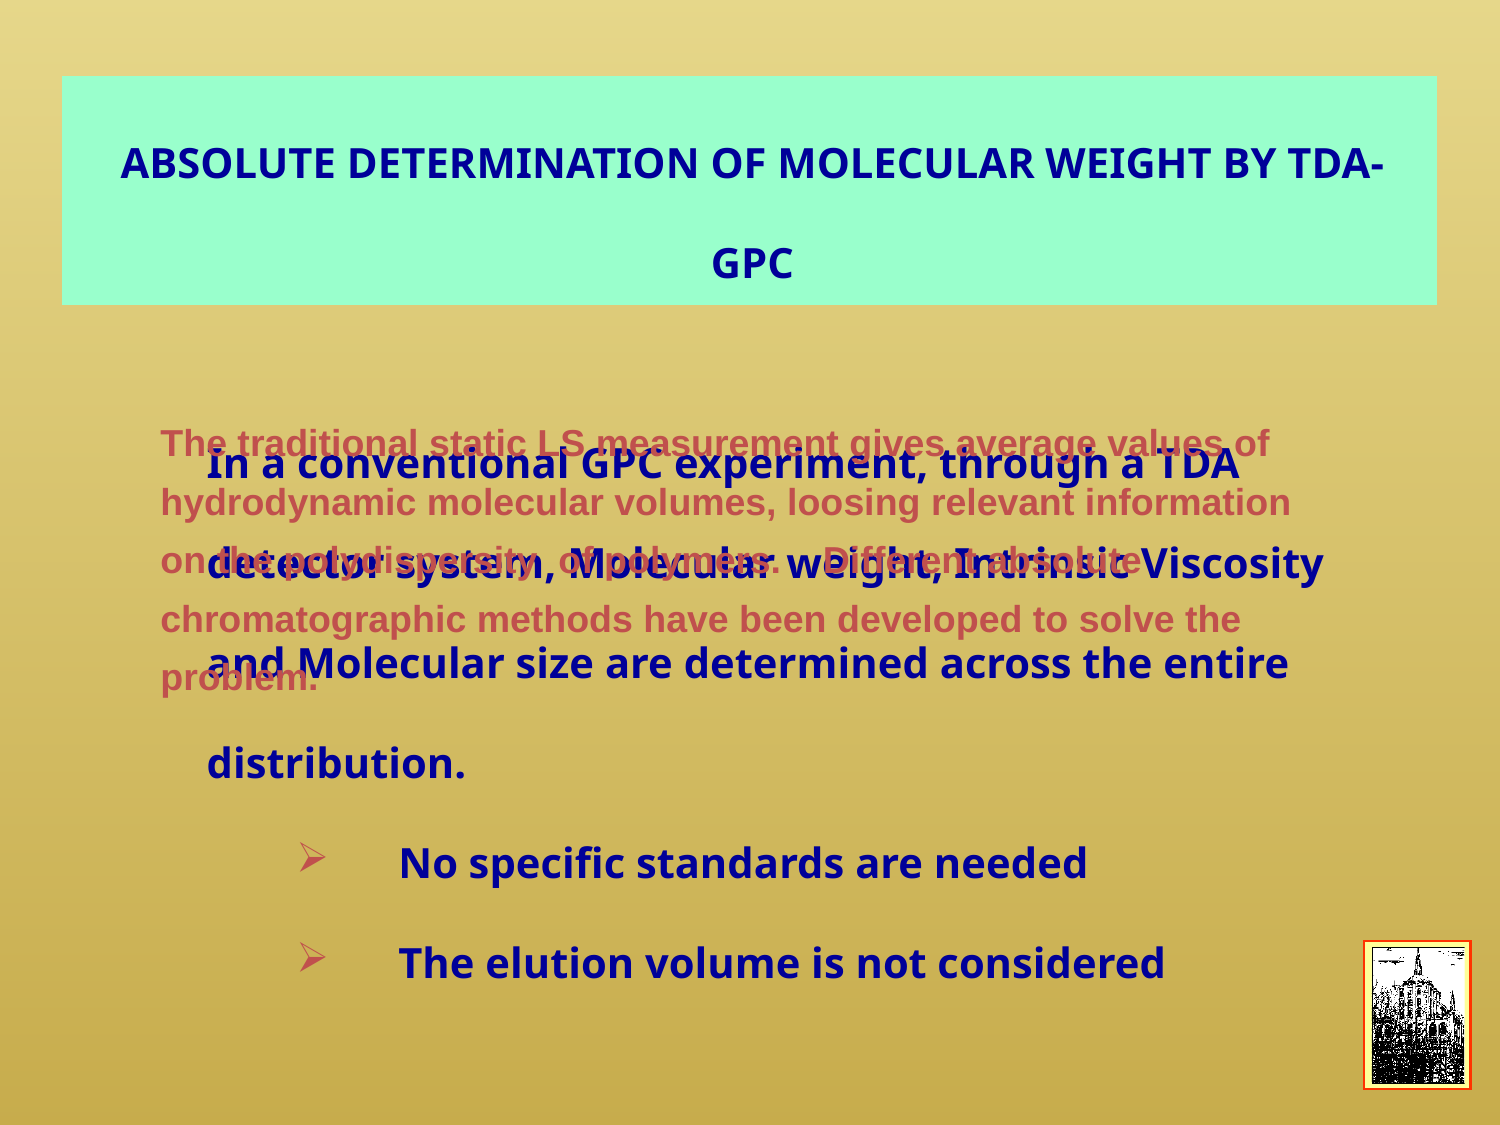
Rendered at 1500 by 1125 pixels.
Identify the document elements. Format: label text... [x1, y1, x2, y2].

text_box ABSOLUTE DETERMINATION OF MOLECULAR WEIGHT BY TDA-GPC In a conventional GPC experiment, through a TDA detector system, Molecular weight, Intrinsic Viscosity and Molecular size are determined across the entire distribution. No specific standards are needed The elution volume is not considered [89, 79, 1415, 1125]
text_box The traditional static LS measurement gives average values of hydrodynamic molecular volumes, loosing relevant information on the polydispersity of polymers. Different absolute chromatographic methods have been developed to solve the problem. [145, 398, 1359, 777]
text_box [1364, 940, 1471, 1090]
text_box [64, 78, 1436, 303]
